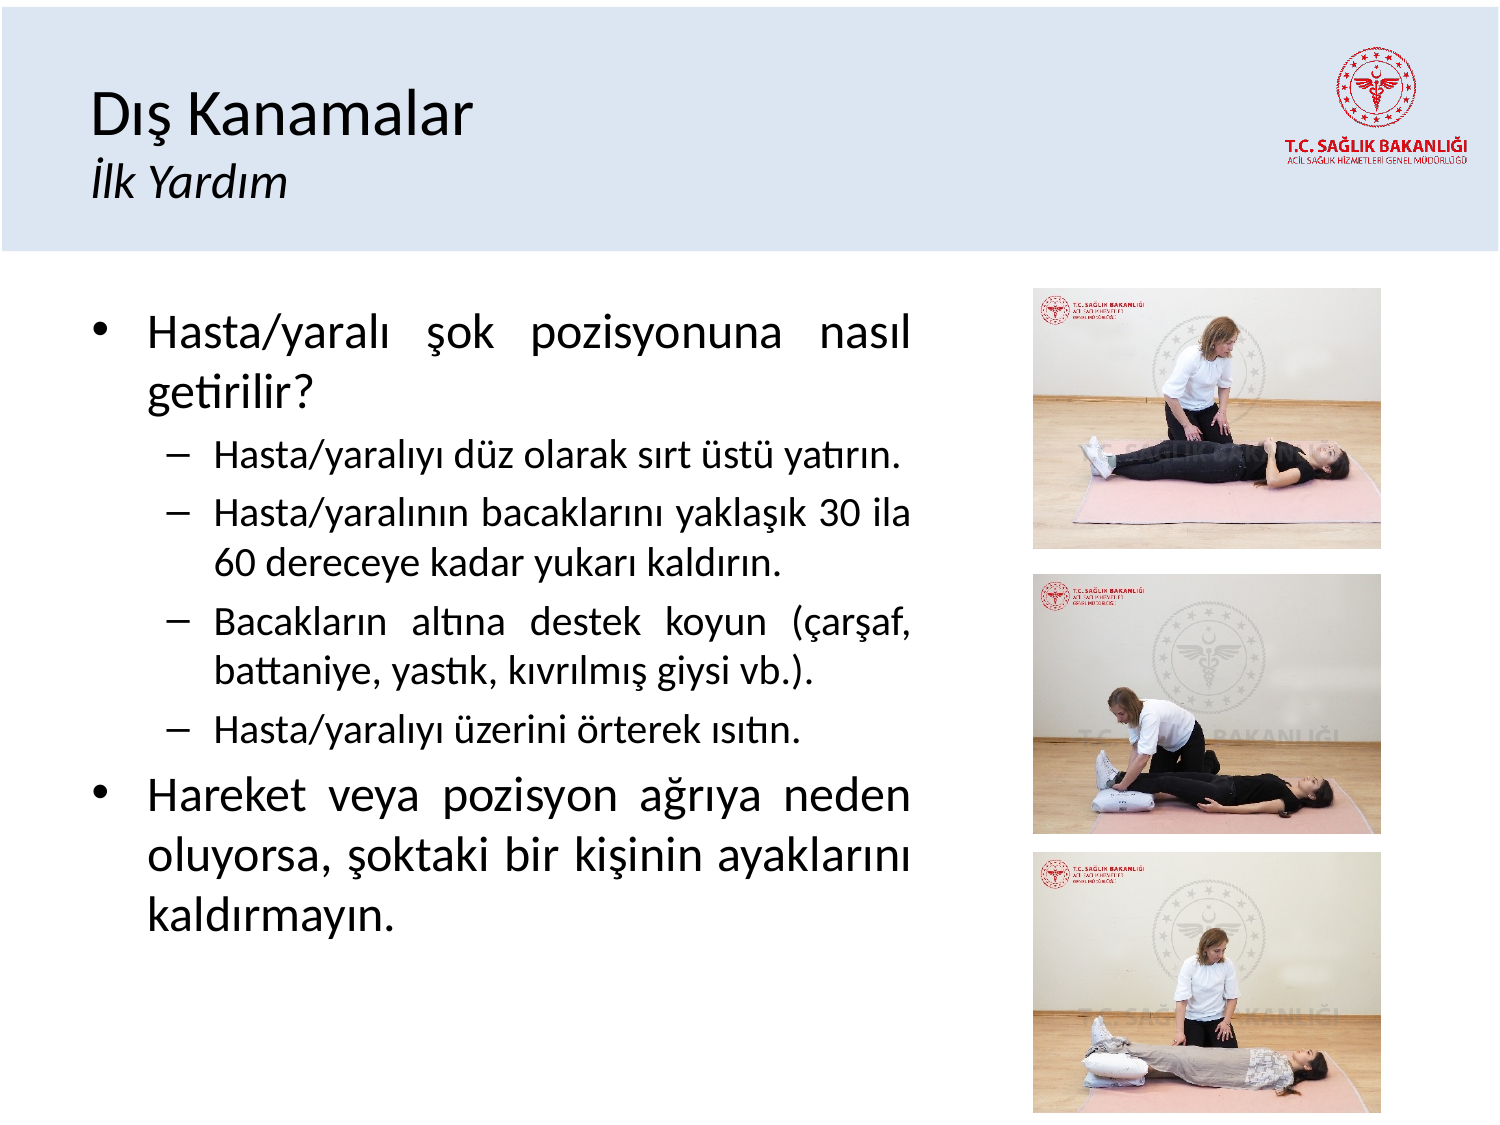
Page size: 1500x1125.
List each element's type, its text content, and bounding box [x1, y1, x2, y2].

picture [1033, 574, 1381, 835]
text_box [0, 5, 1500, 253]
picture [1285, 47, 1467, 166]
title Dış Kanamalar İlk Yardım [75, 45, 762, 233]
picture [1033, 288, 1381, 549]
list Hasta/yaralı şok pozisyonuna nasıl getirilir? Hasta/yaralıyı düz olarak sırt üstü yatırın. Hasta/yaralının bacaklarını yaklaşık 30 ila 60 dereceye kadar yukarı kaldırın. Bacakların altına destek koyun (çarşaf, battaniye, yastık, kıvrılmış giysi vb.). Hasta/yaralıyı üzerini örterek ısıtın. Hareket veya pozisyon ağrıya neden oluyorsa, şoktaki bir kişinin ayaklarını kaldırmayın. [76, 290, 928, 1094]
picture [1033, 852, 1381, 1113]
